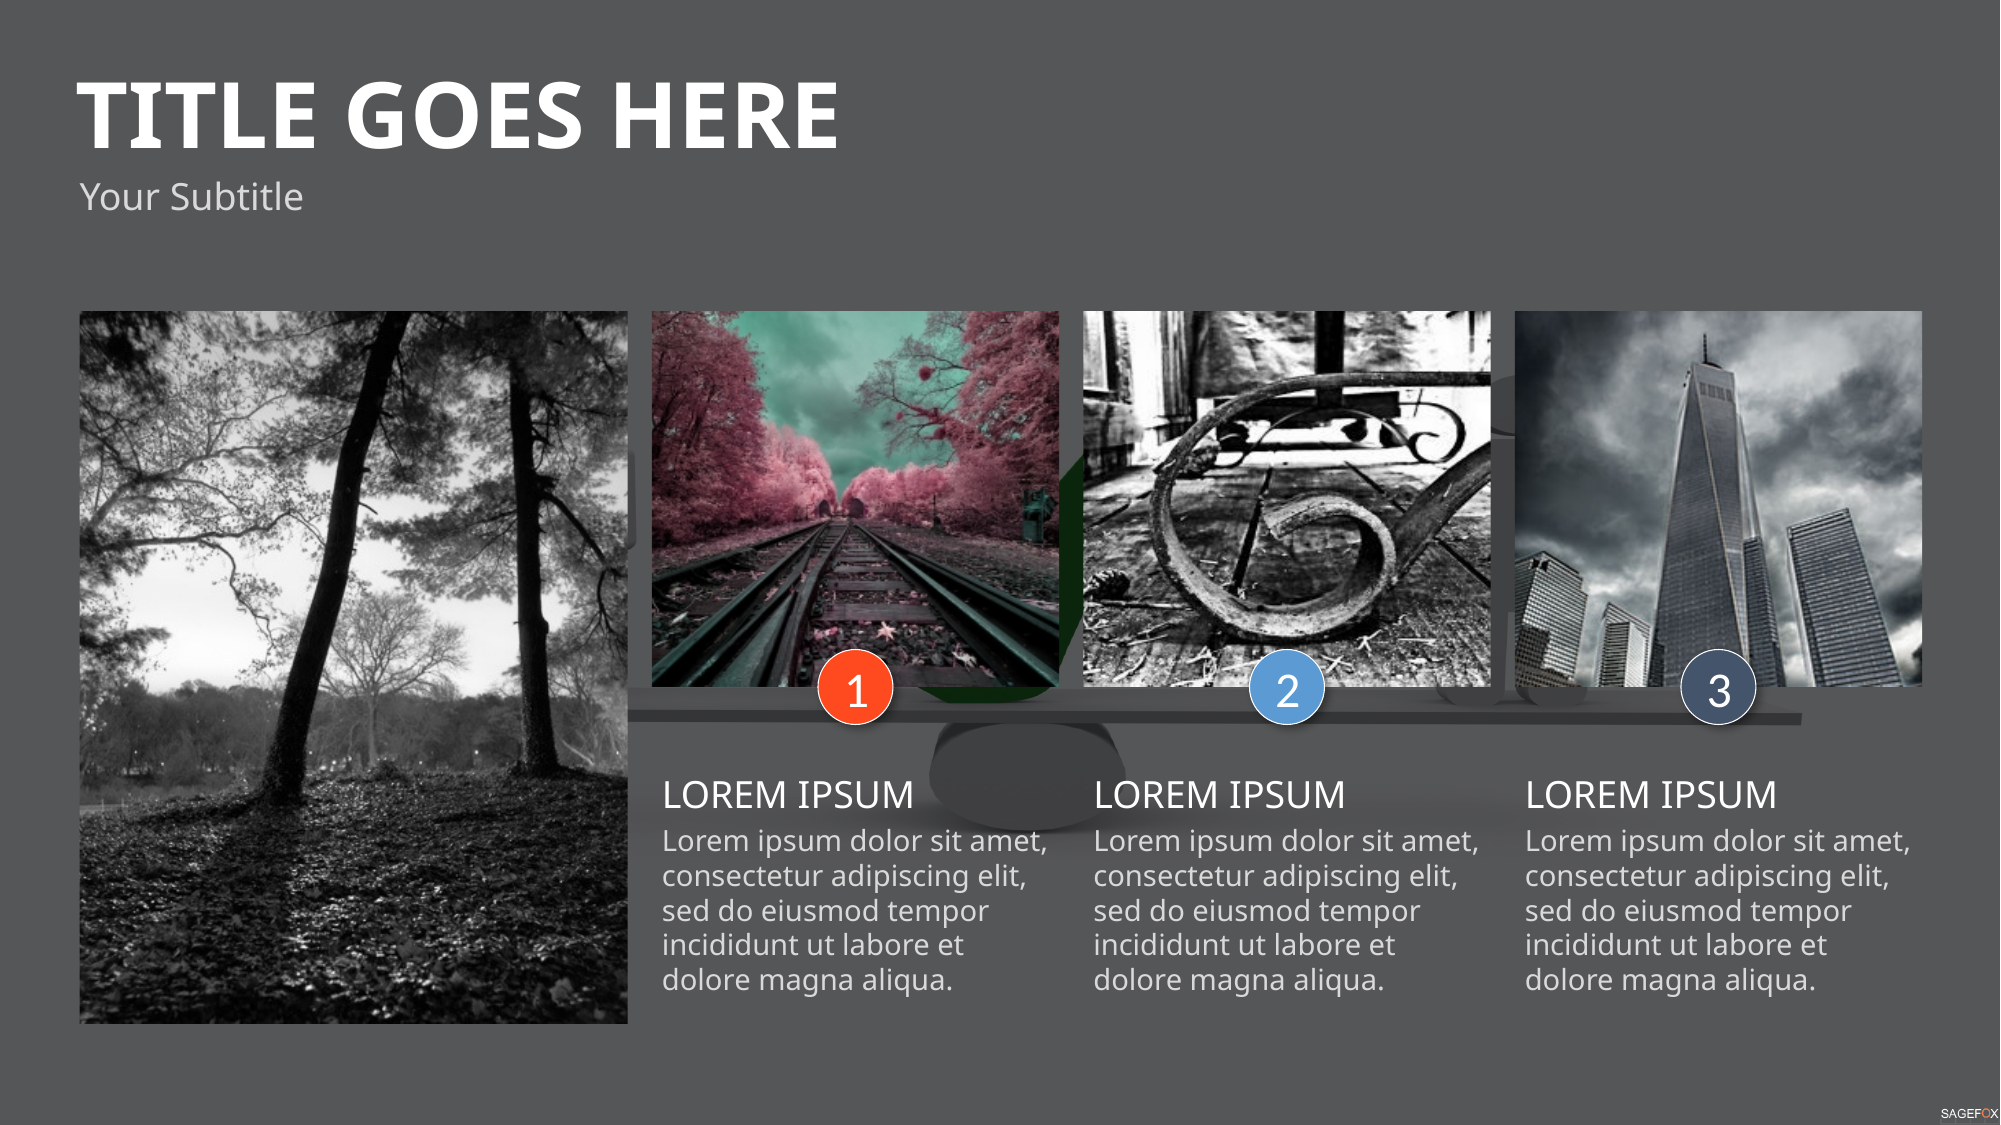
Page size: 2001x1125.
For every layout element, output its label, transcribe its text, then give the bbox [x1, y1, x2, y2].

text_box [1514, 310, 1923, 688]
picture [1940, 0, 2001, 1125]
text_box LOREM IPSUM Lorem ipsum dolor sit amet, consectetur adipiscing elit, sed do eiusmod tempor incididunt ut labore et dolore magna aliqua. [651, 766, 1060, 1002]
text_box LOREM IPSUM Lorem ipsum dolor sit amet, consectetur adipiscing elit, sed do eiusmod tempor incididunt ut labore et dolore magna aliqua. [1083, 766, 1491, 1002]
text_box 3 [1679, 648, 1757, 726]
text_box [1082, 310, 1492, 688]
text_box 2 [1248, 648, 1326, 726]
text_box [651, 310, 1060, 688]
text_box 1 [816, 648, 895, 726]
text_box LOREM IPSUM Lorem ipsum dolor sit amet, consectetur adipiscing elit, sed do eiusmod tempor incididunt ut labore et dolore magna aliqua. [1514, 766, 1923, 1002]
text_box [79, 310, 629, 1025]
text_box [60, 49, 1020, 227]
